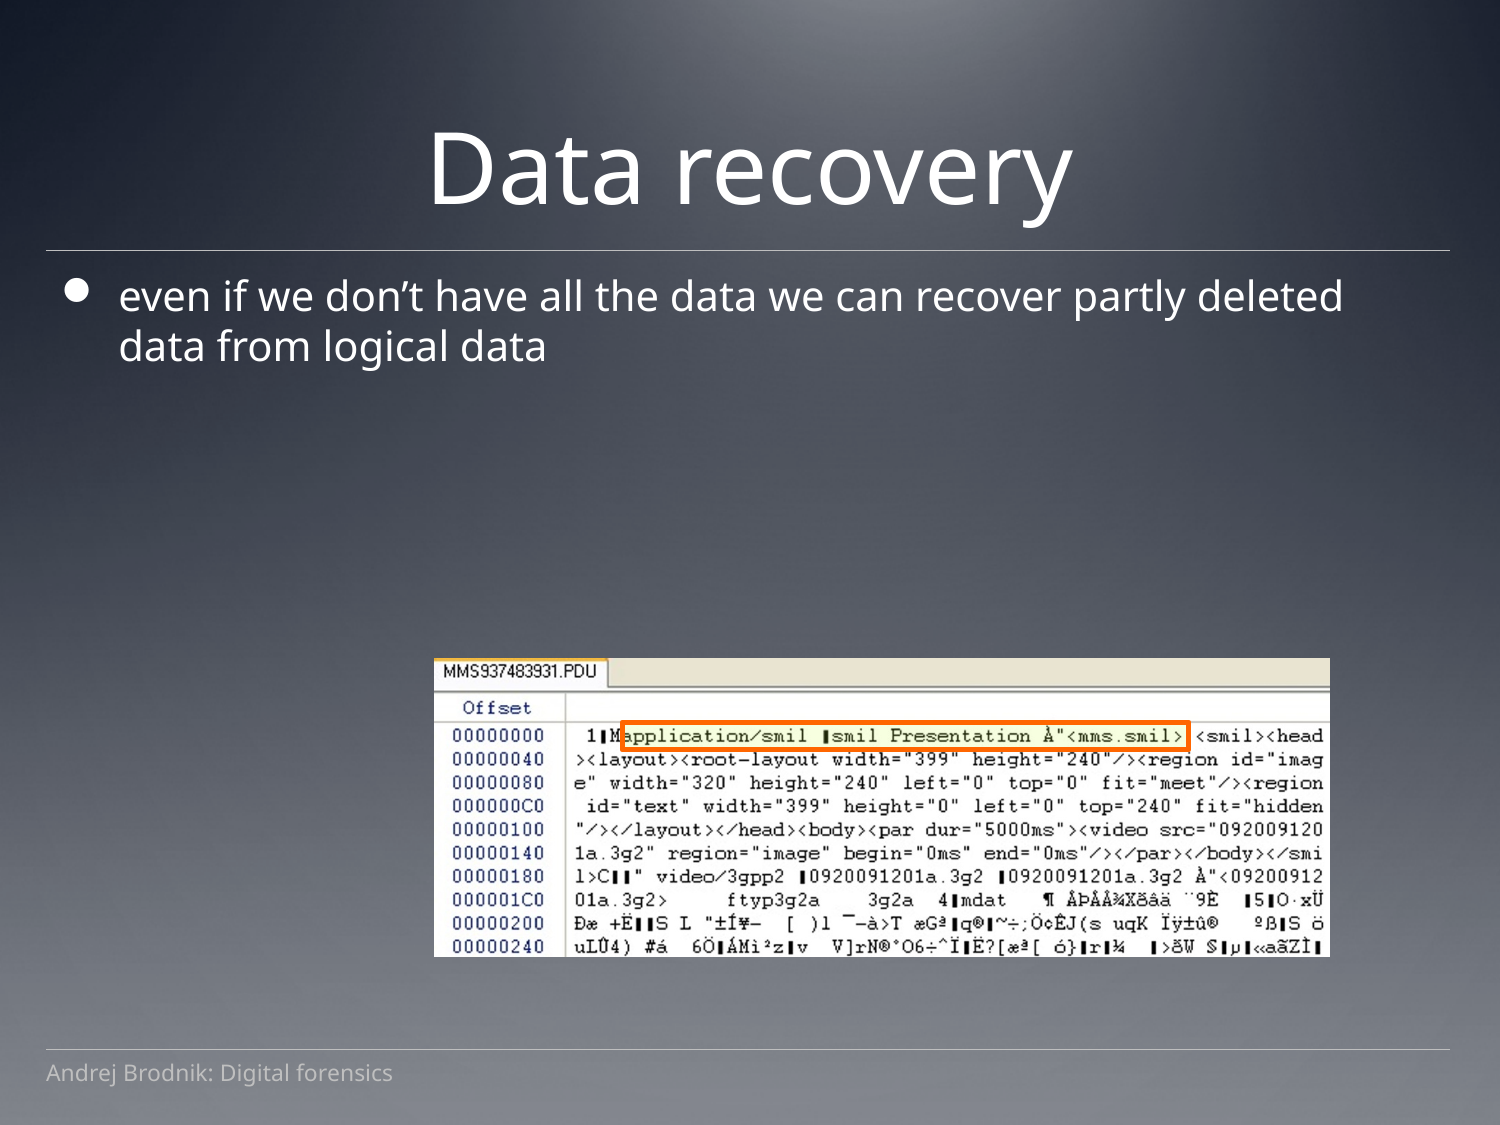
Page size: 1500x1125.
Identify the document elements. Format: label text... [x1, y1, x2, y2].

footer Andrej Brodnik: Digital forensics [46, 1042, 521, 1103]
title Data recovery [105, 17, 1394, 233]
list even if we don’t have all the data we can recover partly deleted data from logical data [46, 262, 1437, 578]
picture [432, 656, 1333, 959]
